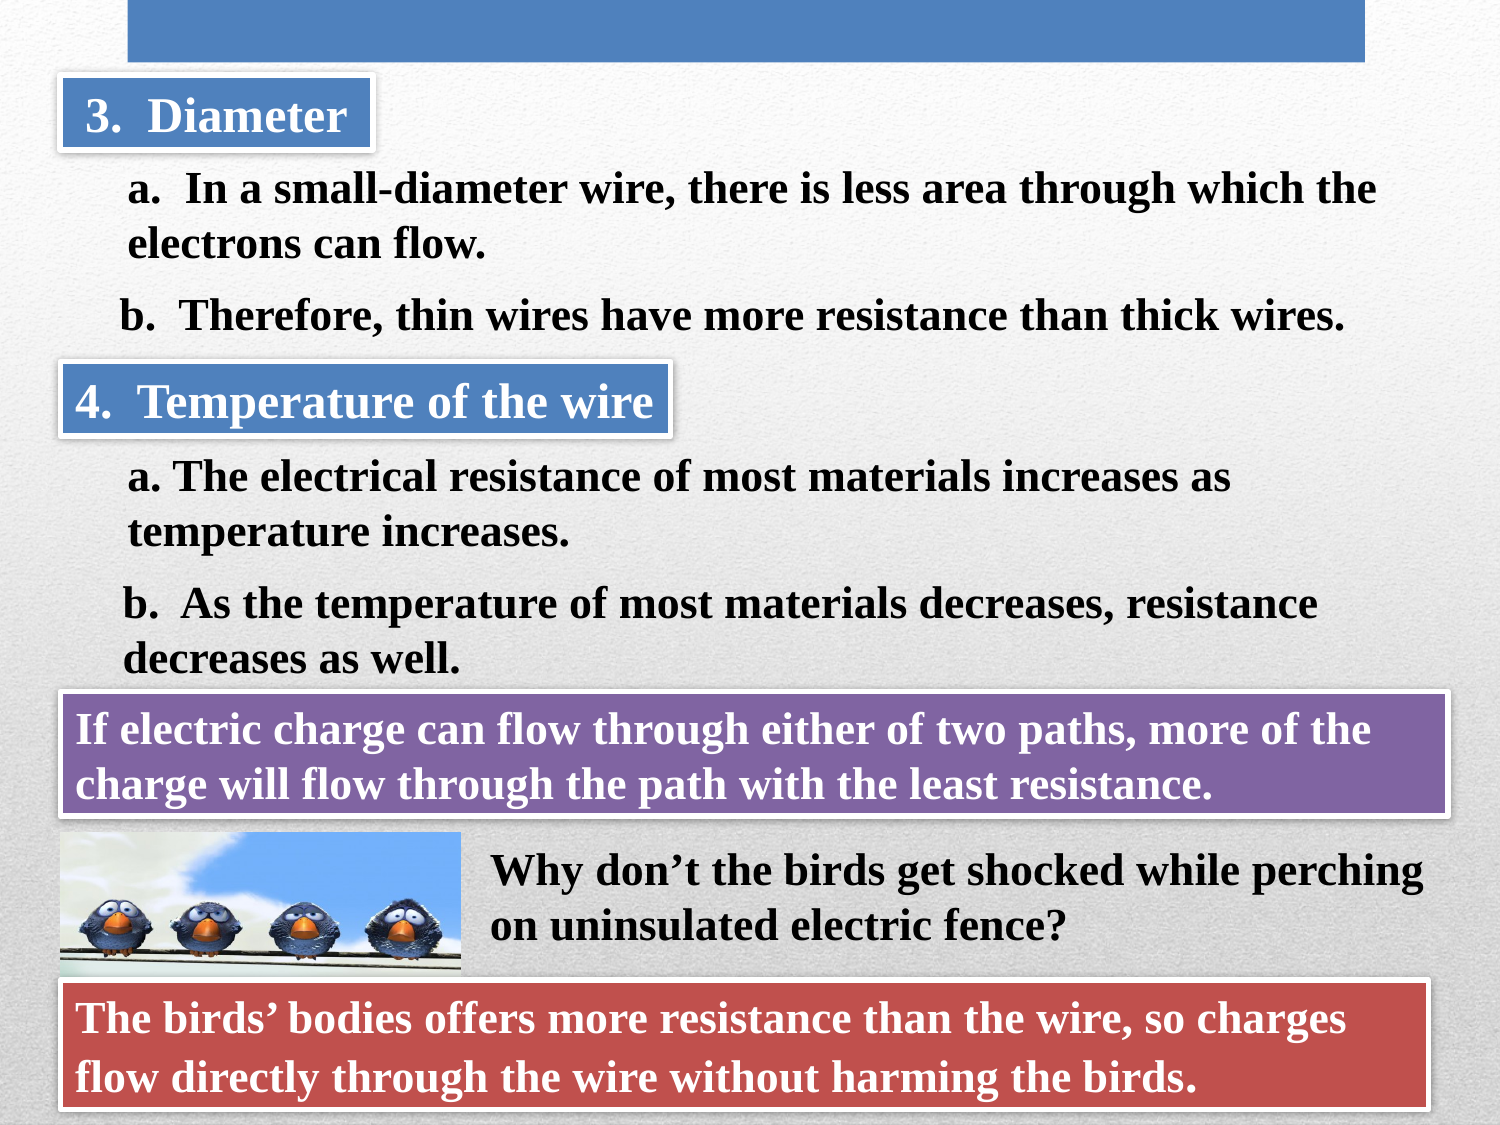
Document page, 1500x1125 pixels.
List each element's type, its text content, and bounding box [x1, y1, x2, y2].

text_box The birds’ bodies offers more resistance than the wire, so charges flow directly through the wire without harming the birds. [58, 977, 1431, 1112]
text_box b. As the temperature of most materials decreases, resistance decreases as well. [107, 565, 1358, 685]
text_box 3. Diameter [57, 72, 376, 153]
text_box b. Therefore, thin wires have more resistance than thick wires. [104, 277, 1493, 347]
text_box 4. Temperature of the wire [58, 359, 673, 439]
text_box a. The electrical resistance of most materials increases as temperature increases. [112, 438, 1493, 563]
picture [59, 831, 462, 997]
text_box Why don’t the birds get shocked while perching on uninsulated electric fence? [474, 832, 1463, 958]
text_box a. In a small-diameter wire, there is less area through which the electrons can flow. [112, 150, 1425, 276]
text_box If electric charge can flow through either of two paths, more of the charge will flow through the path with the least resistance. [58, 689, 1451, 819]
